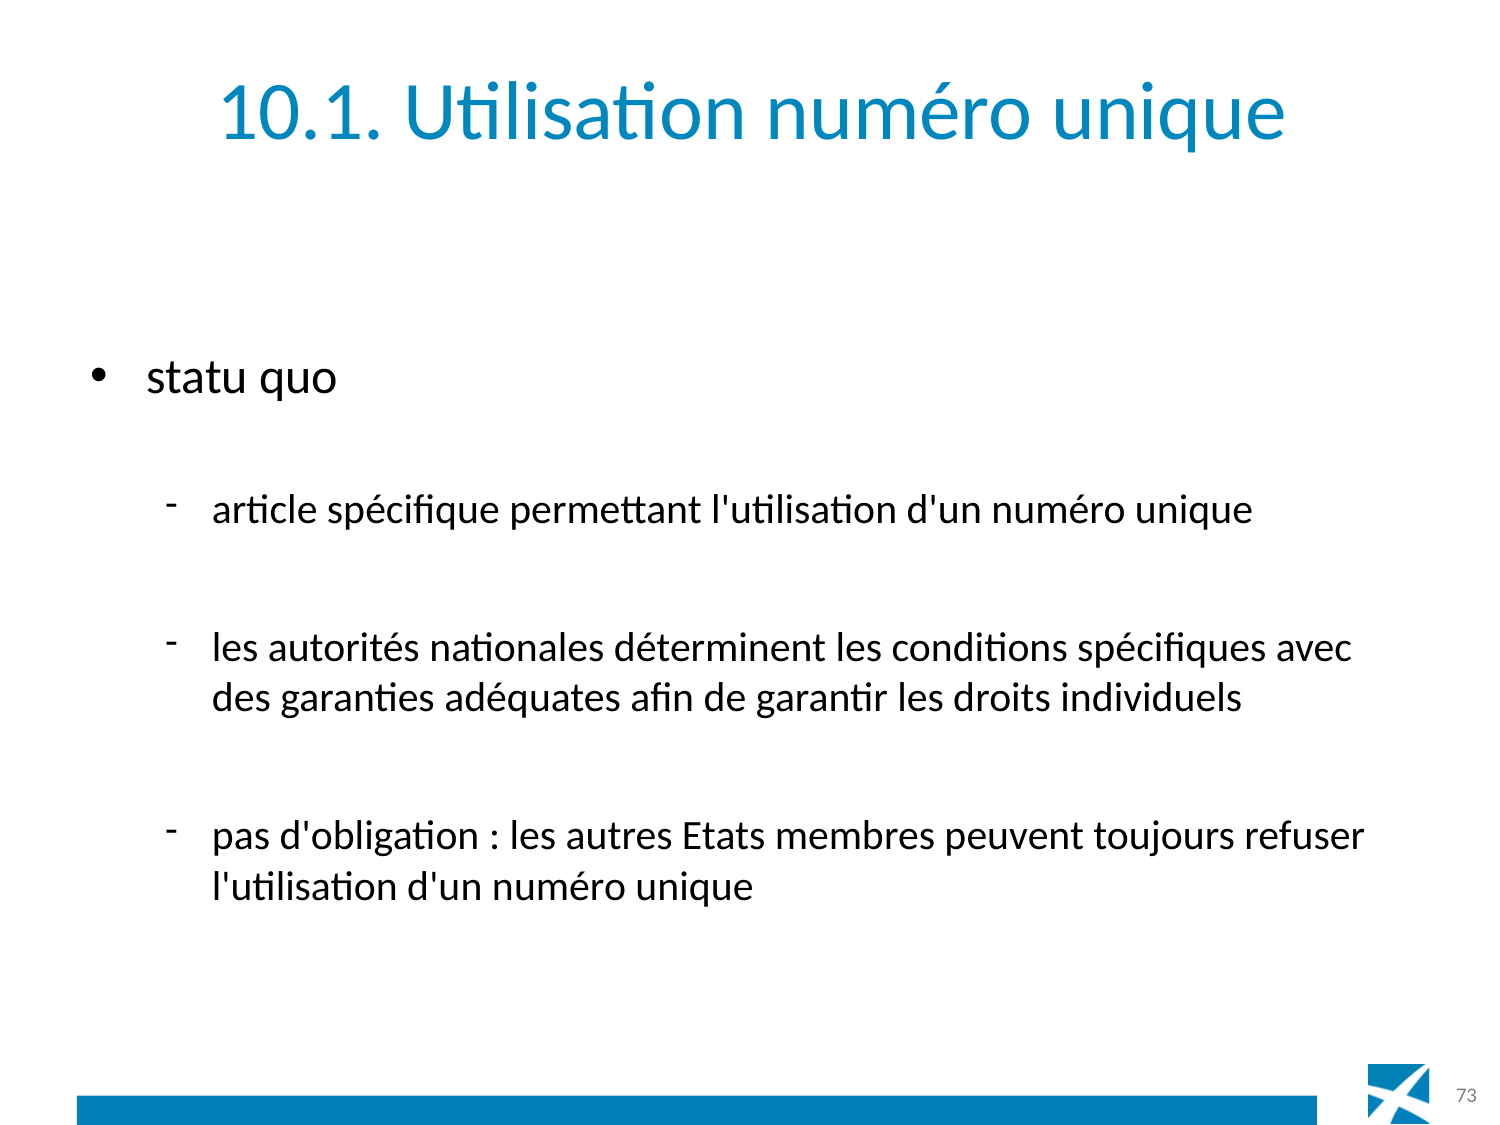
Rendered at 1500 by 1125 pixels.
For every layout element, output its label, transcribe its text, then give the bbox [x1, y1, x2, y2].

slide_number 73 [1368, 1064, 1492, 1125]
list statu quo article spécifique permettant l'utilisation d'un numéro unique les autorités nationales déterminent les conditions spécifiques avec des garanties adéquates afin de garantir les droits individuels pas d'obligation : les autres Etats membres peuvent toujours refuser l'utilisation d'un numéro unique [75, 196, 1425, 1035]
title 10.1. Utilisation numéro unique [76, 30, 1427, 183]
